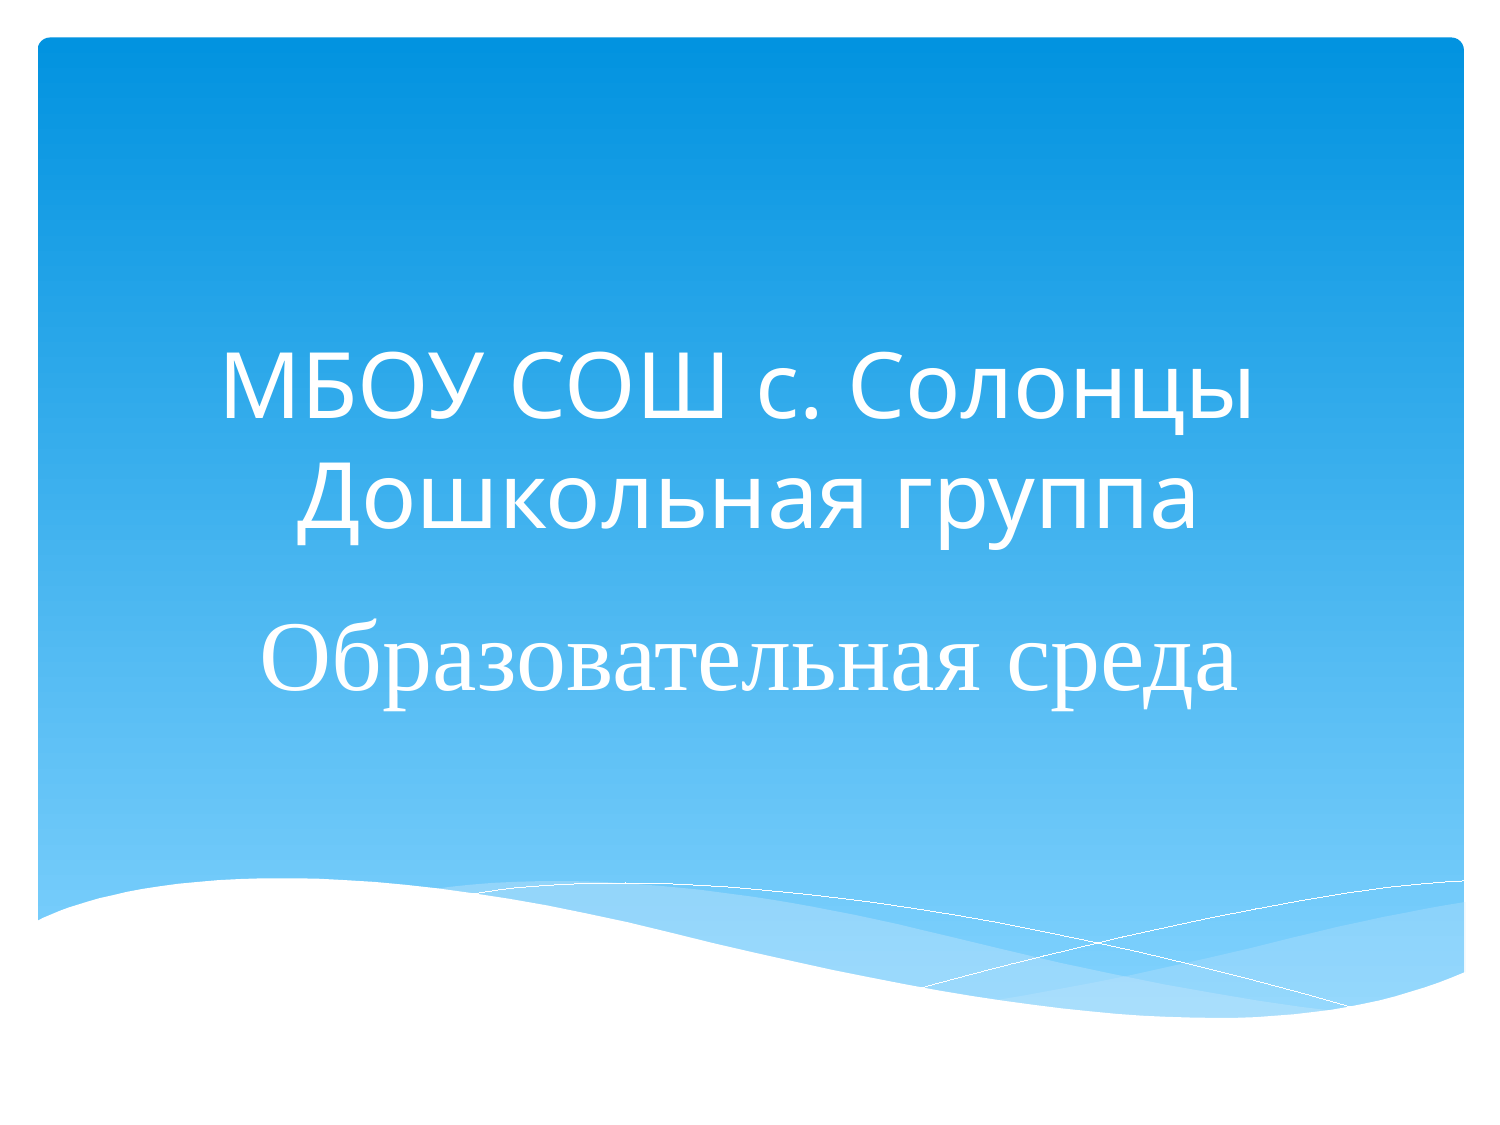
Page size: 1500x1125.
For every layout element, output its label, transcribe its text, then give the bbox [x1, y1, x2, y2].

subtitle Образовательная среда [225, 583, 1275, 825]
title МБОУ СОШ с. Солонцы Дошкольная группа [112, 262, 1388, 555]
